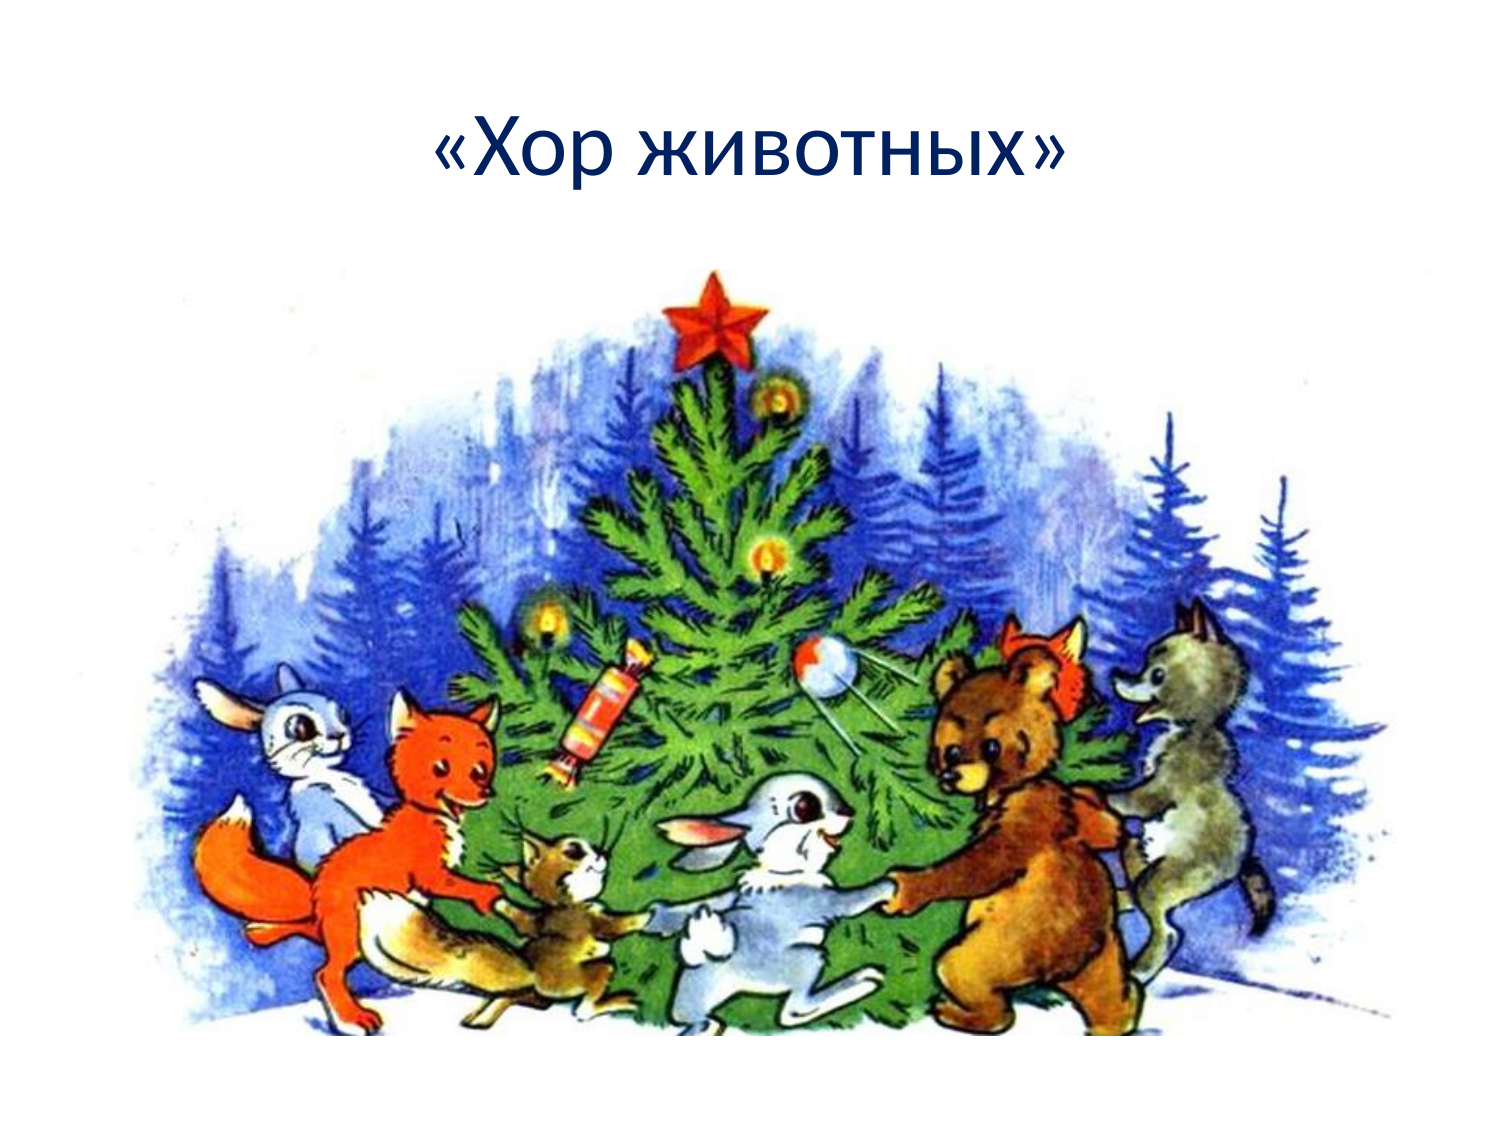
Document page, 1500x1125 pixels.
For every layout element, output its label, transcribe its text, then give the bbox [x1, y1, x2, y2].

picture [58, 269, 1436, 1036]
title «Хор животных» [75, 45, 1425, 233]
